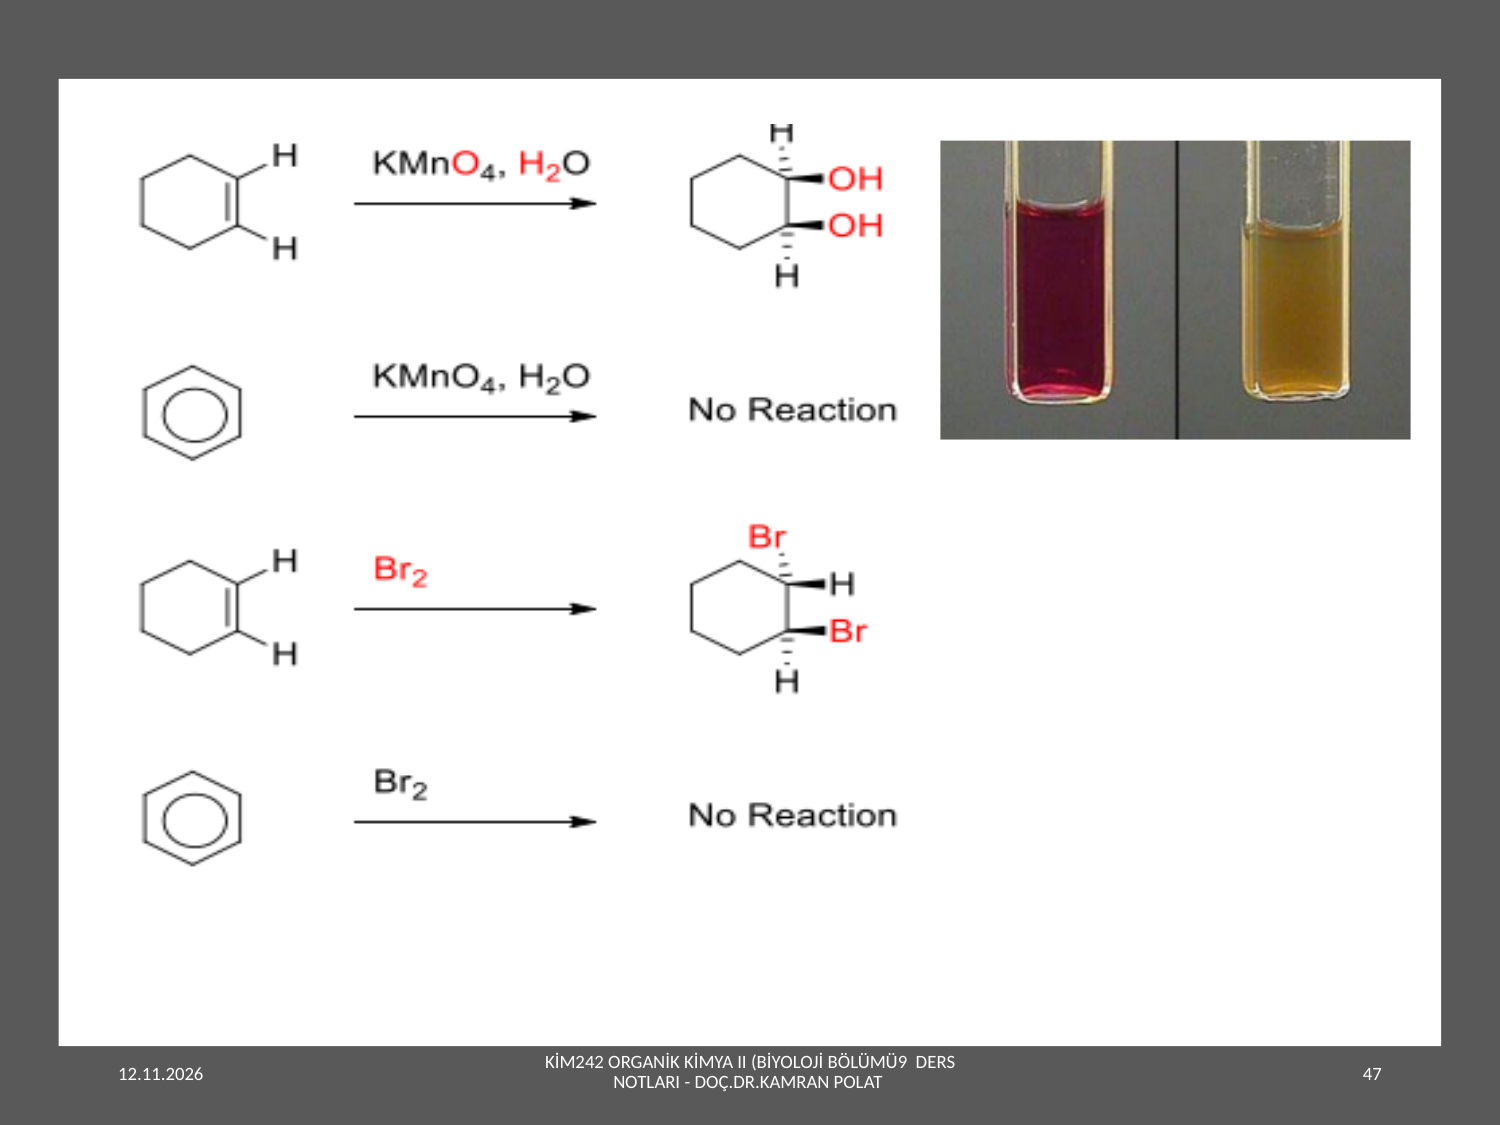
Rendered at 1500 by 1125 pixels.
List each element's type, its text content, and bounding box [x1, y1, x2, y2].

text_box [0, 0, 1500, 1125]
picture [62, 124, 1438, 894]
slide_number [103, 1042, 441, 1103]
footer KİM242 ORGANİK KİMYA II (BİYOLOJİ BÖLÜMÜ9 DERS NOTLARI - DOÇ.DR.KAMRAN POLAT [496, 1042, 1004, 1103]
slide_number 47 [1059, 1042, 1397, 1103]
text_box [58, 78, 1442, 1047]
